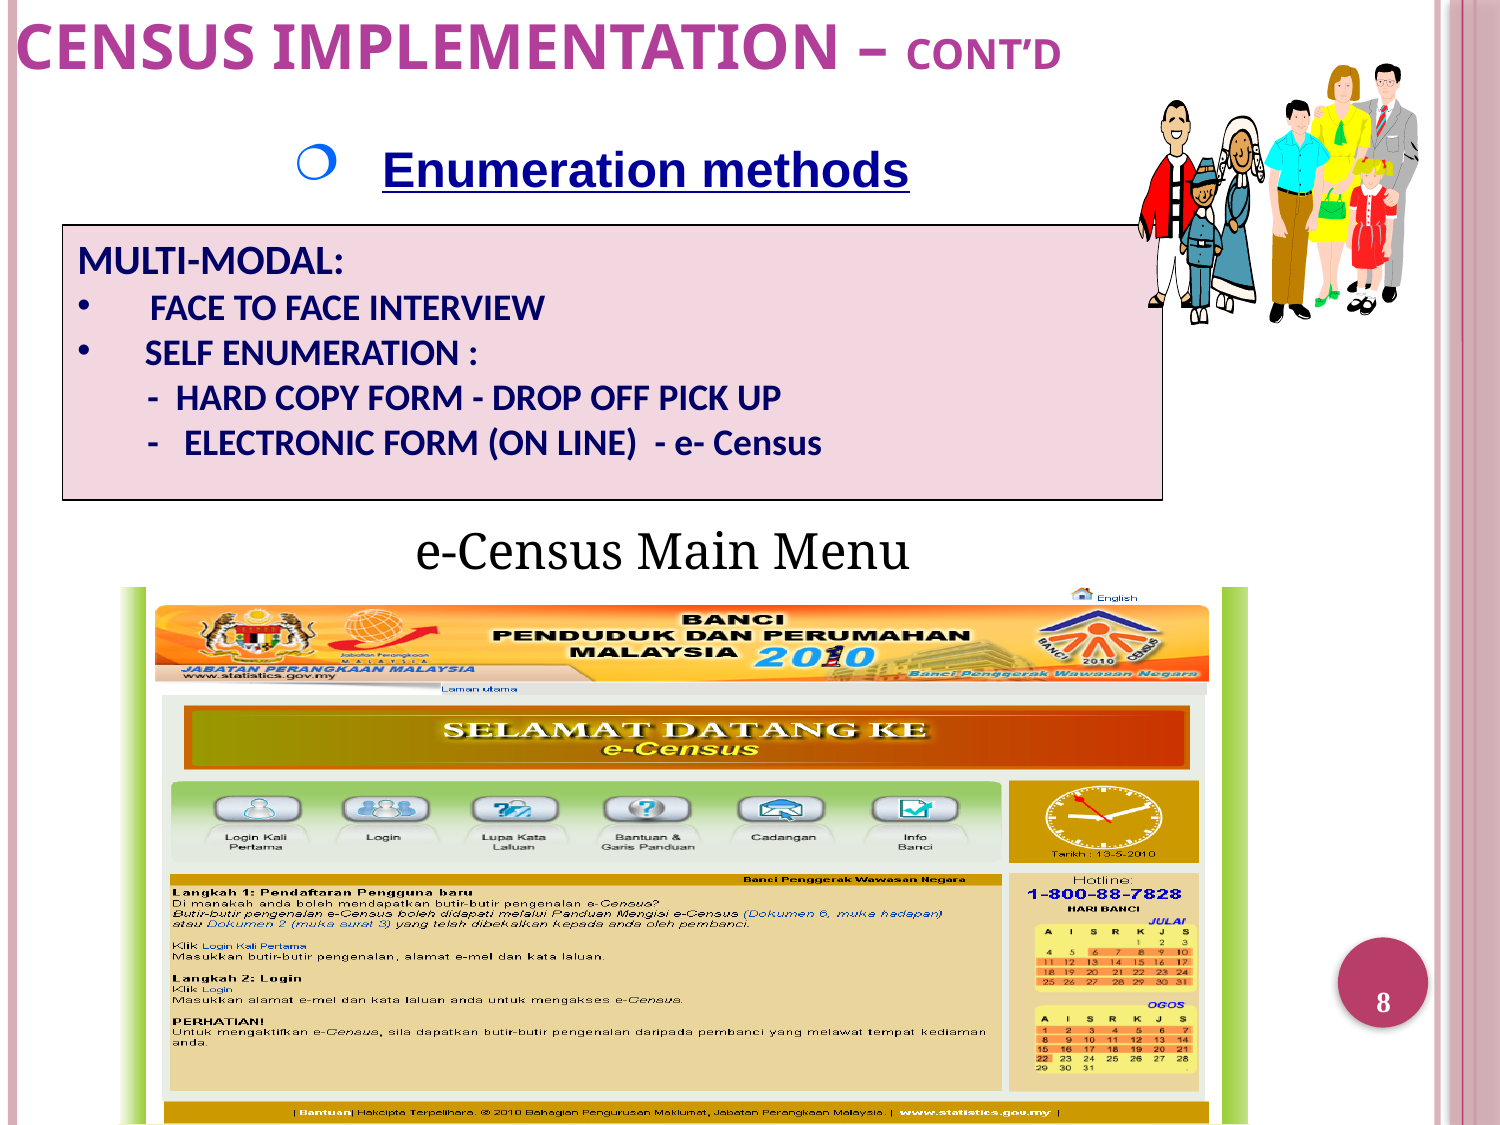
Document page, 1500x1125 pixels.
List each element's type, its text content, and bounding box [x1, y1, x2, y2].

slide_number 8 [1333, 940, 1434, 1026]
text_box e-Census Main Menu [399, 512, 1038, 584]
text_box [1136, 61, 1420, 326]
text_box MULTI-MODAL: FACE TO FACE INTERVIEW SELF ENUMERATION : - HARD COPY FORM - DROP OFF PICK UP - ELECTRONIC FORM (ON LINE) - e- Census [62, 224, 1163, 501]
text_box Census Implementation – cont’d [0, 0, 1350, 113]
picture [117, 586, 1251, 1125]
text_box Enumeration methods [278, 137, 925, 207]
